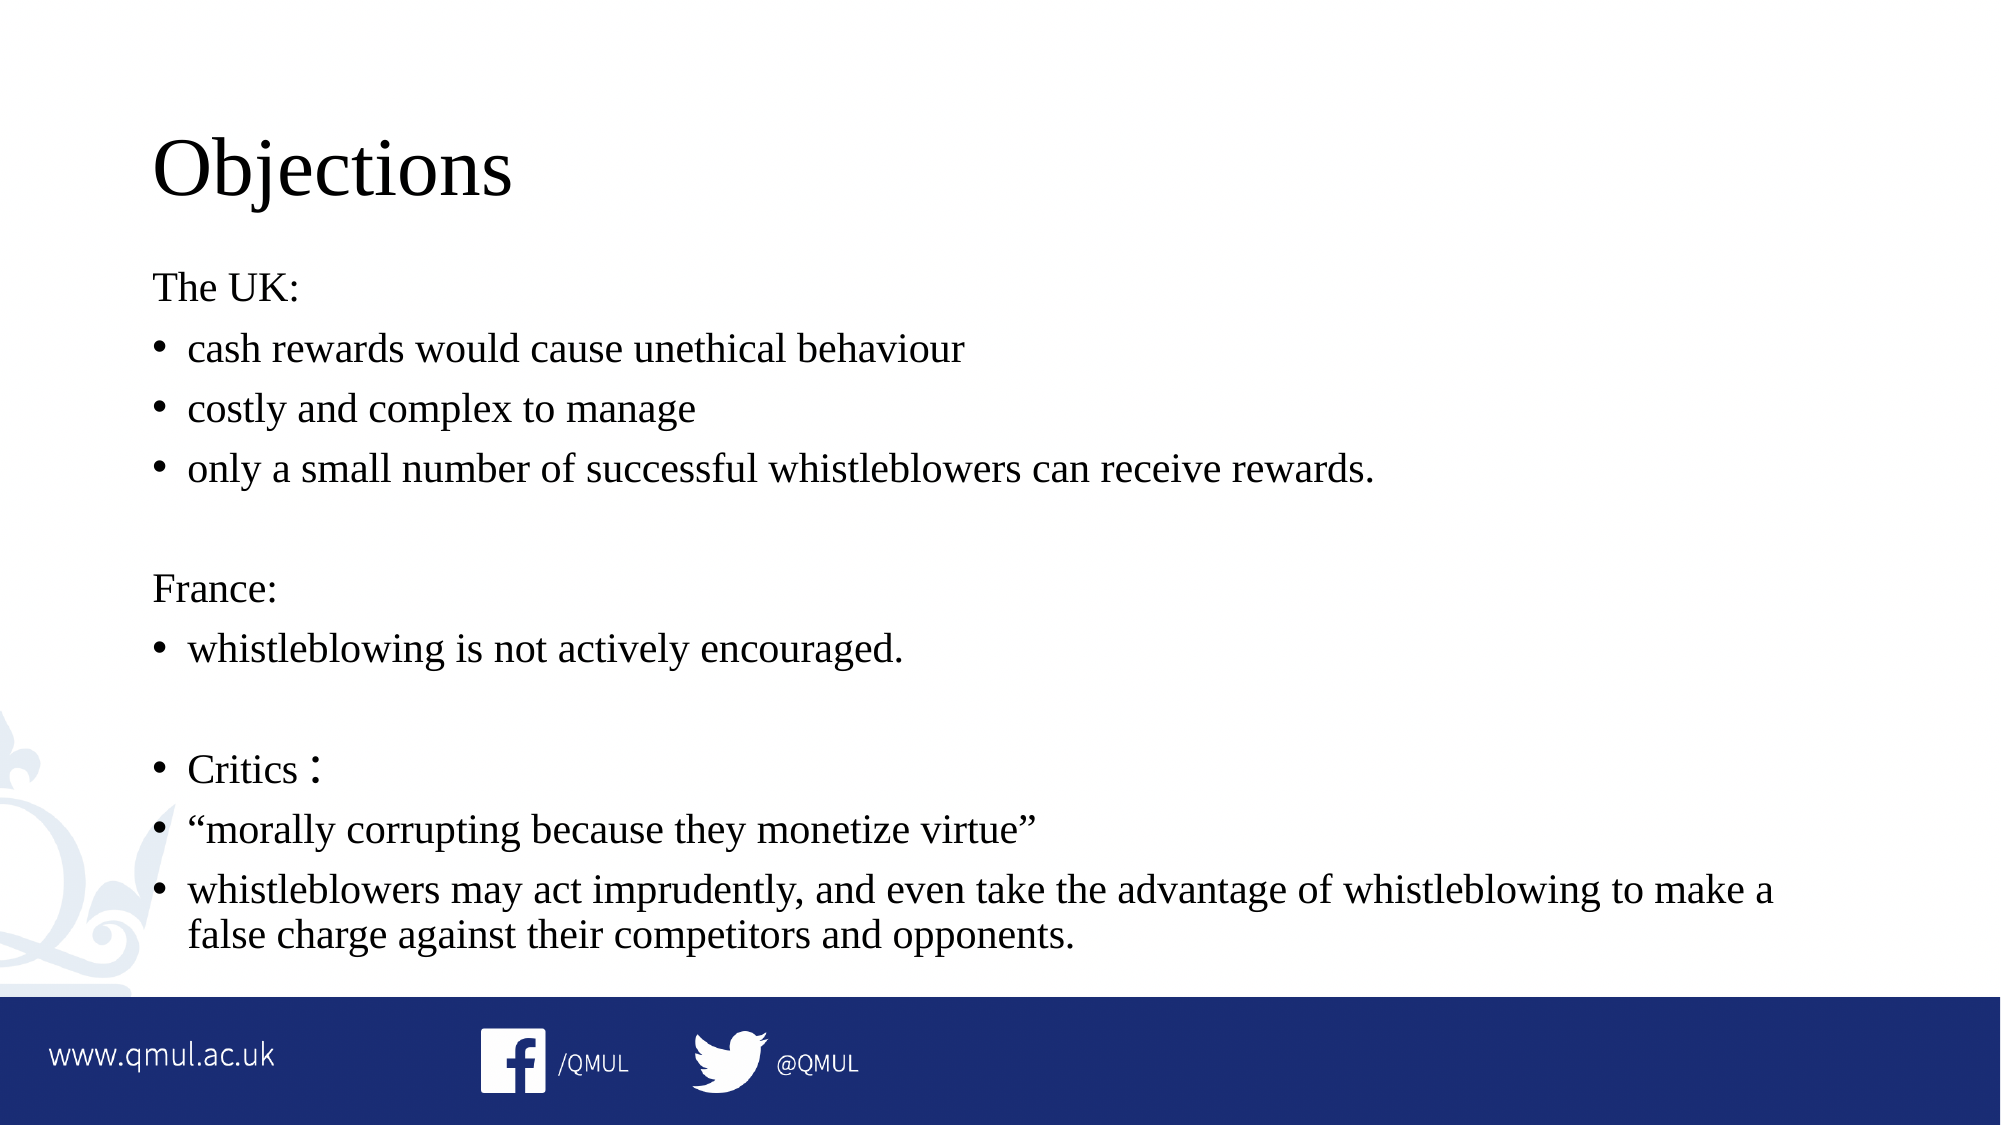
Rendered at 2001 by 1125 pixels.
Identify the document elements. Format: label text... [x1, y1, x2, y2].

list The UK: cash rewards would cause unethical behaviour costly and complex to manage only a small number of successful whistleblowers can receive rewards. France: whistleblowing is not actively encouraged. Critics： “morally corrupting because they monetize virtue” whistleblowers may act imprudently, and even take the advantage of whistleblowing to make a false charge against their competitors and opponents. [137, 258, 1863, 972]
title Objections [137, 59, 1863, 258]
picture [0, 0, 2001, 1125]
